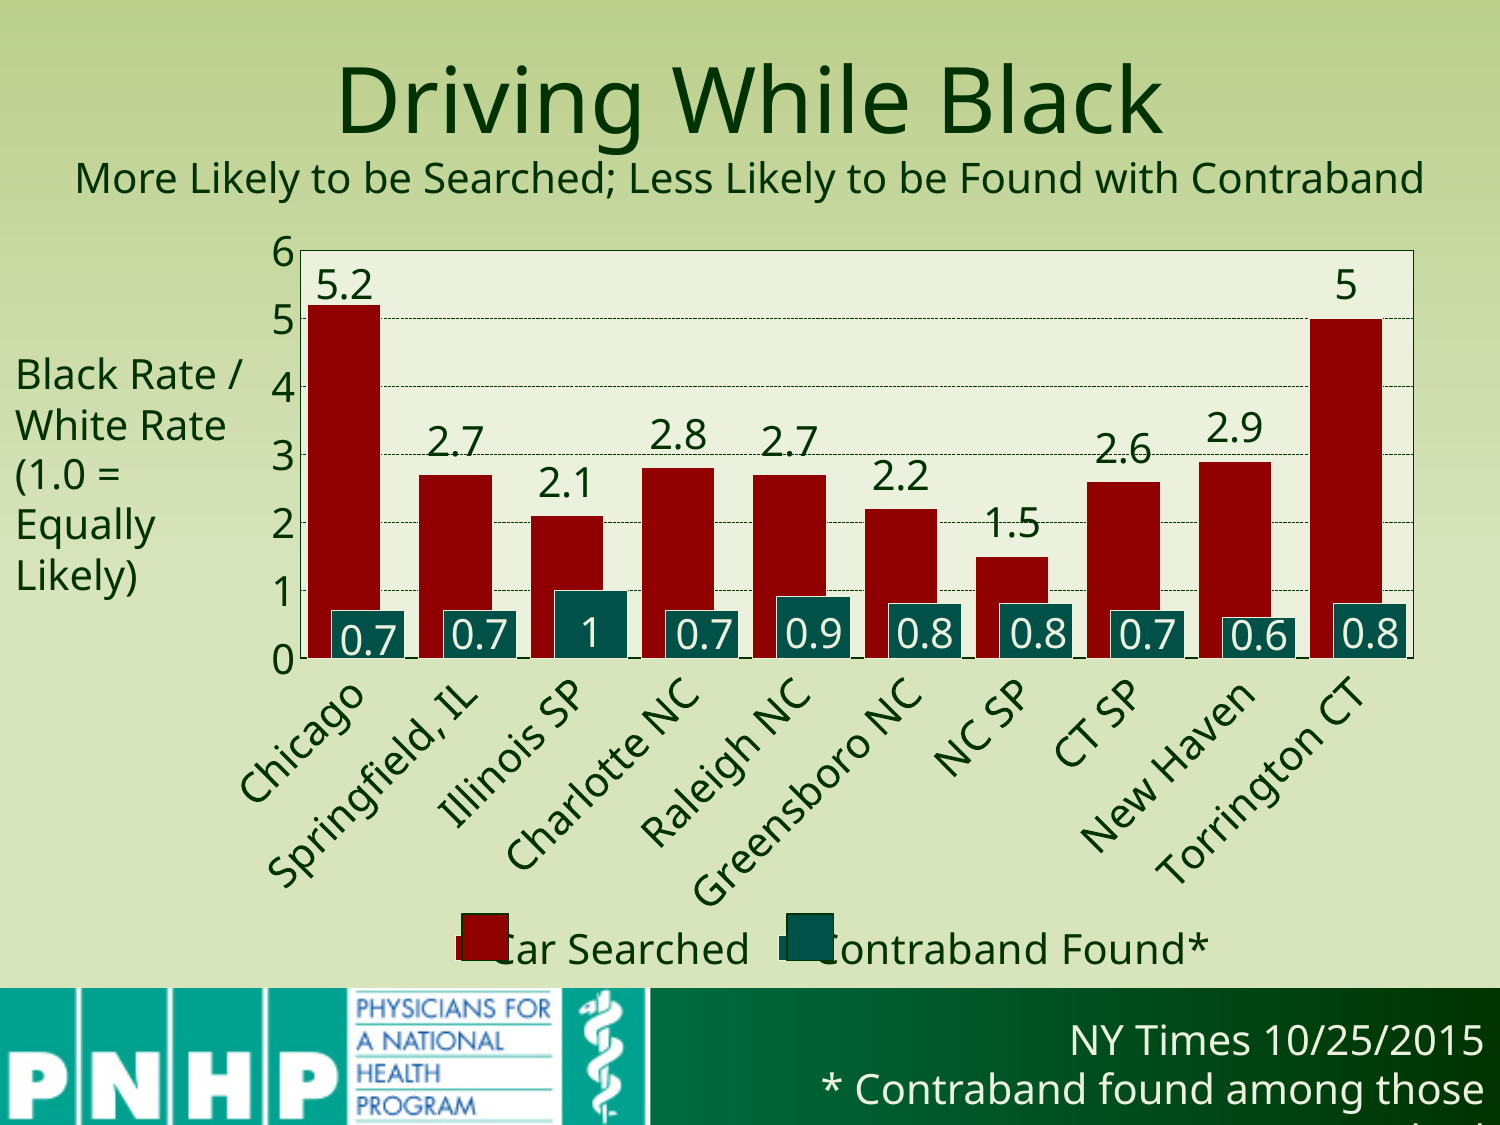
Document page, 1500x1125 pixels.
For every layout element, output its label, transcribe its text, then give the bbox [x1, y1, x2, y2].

chart [1069, 988, 1075, 995]
title Driving While Black More Likely to be Searched; Less Likely to be Found with Contraband [58, 28, 1441, 216]
text_box Black Rate / White Rate (1.0 = Equally Likely) [0, 340, 217, 606]
chart [223, 215, 1441, 986]
picture [0, 988, 651, 1125]
text_box NY Times 10/25/2015 * Contraband found among those searched [650, 1006, 1500, 1125]
